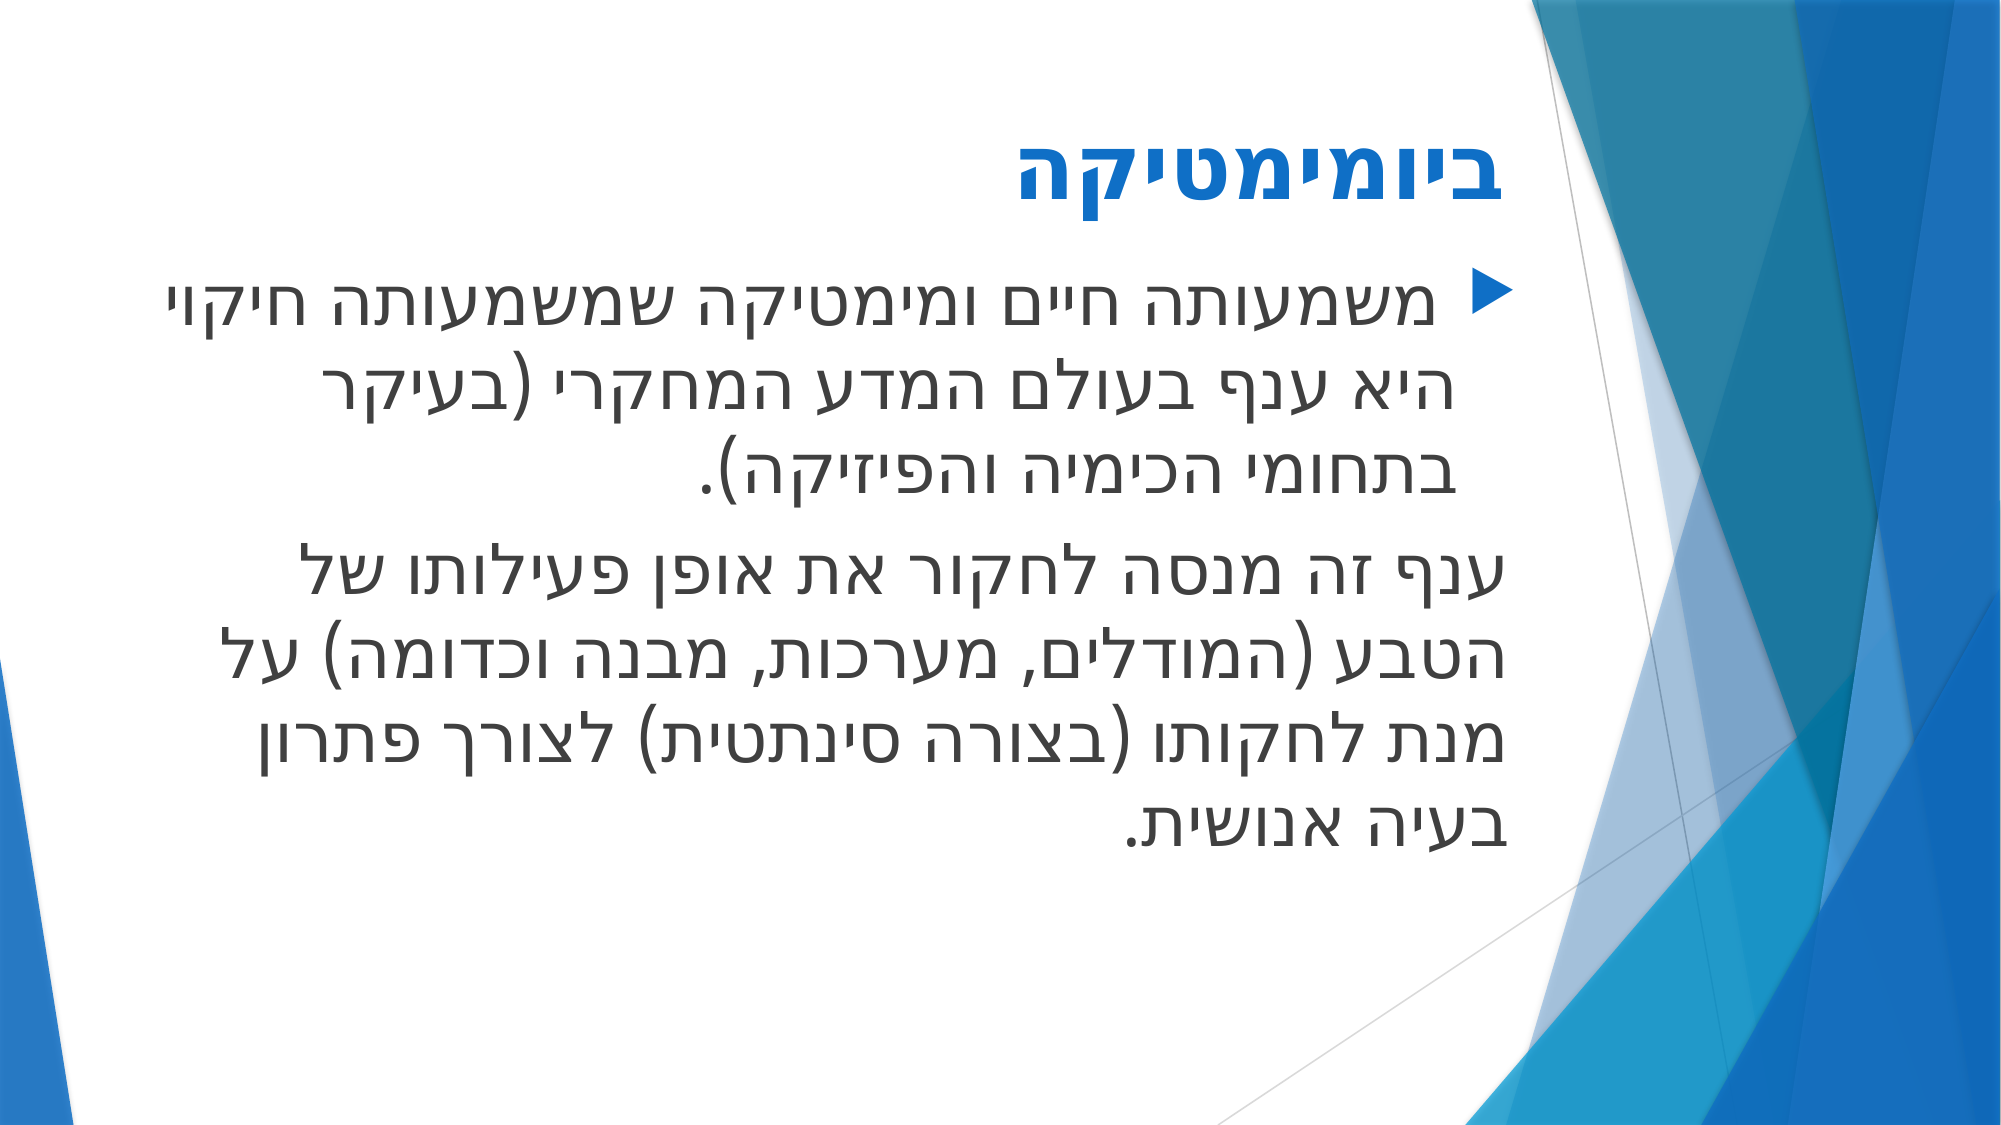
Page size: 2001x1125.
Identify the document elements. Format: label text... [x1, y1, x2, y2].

list משמעותה חיים ומימטיקה שמשמעותה חיקוי היא ענף בעולם המדע המחקרי (בעיקר בתחומי הכימיה והפיזיקה). ענף זה מנסה לחקור את אופן פעילותו של הטבע (המודלים, מערכות, מבנה וכדומה) על מנת לחקותו (בצורה סינתטית) לצורך פתרון בעיה אנושית. [135, 248, 1526, 885]
title ביומימטיקה [111, 99, 1522, 317]
